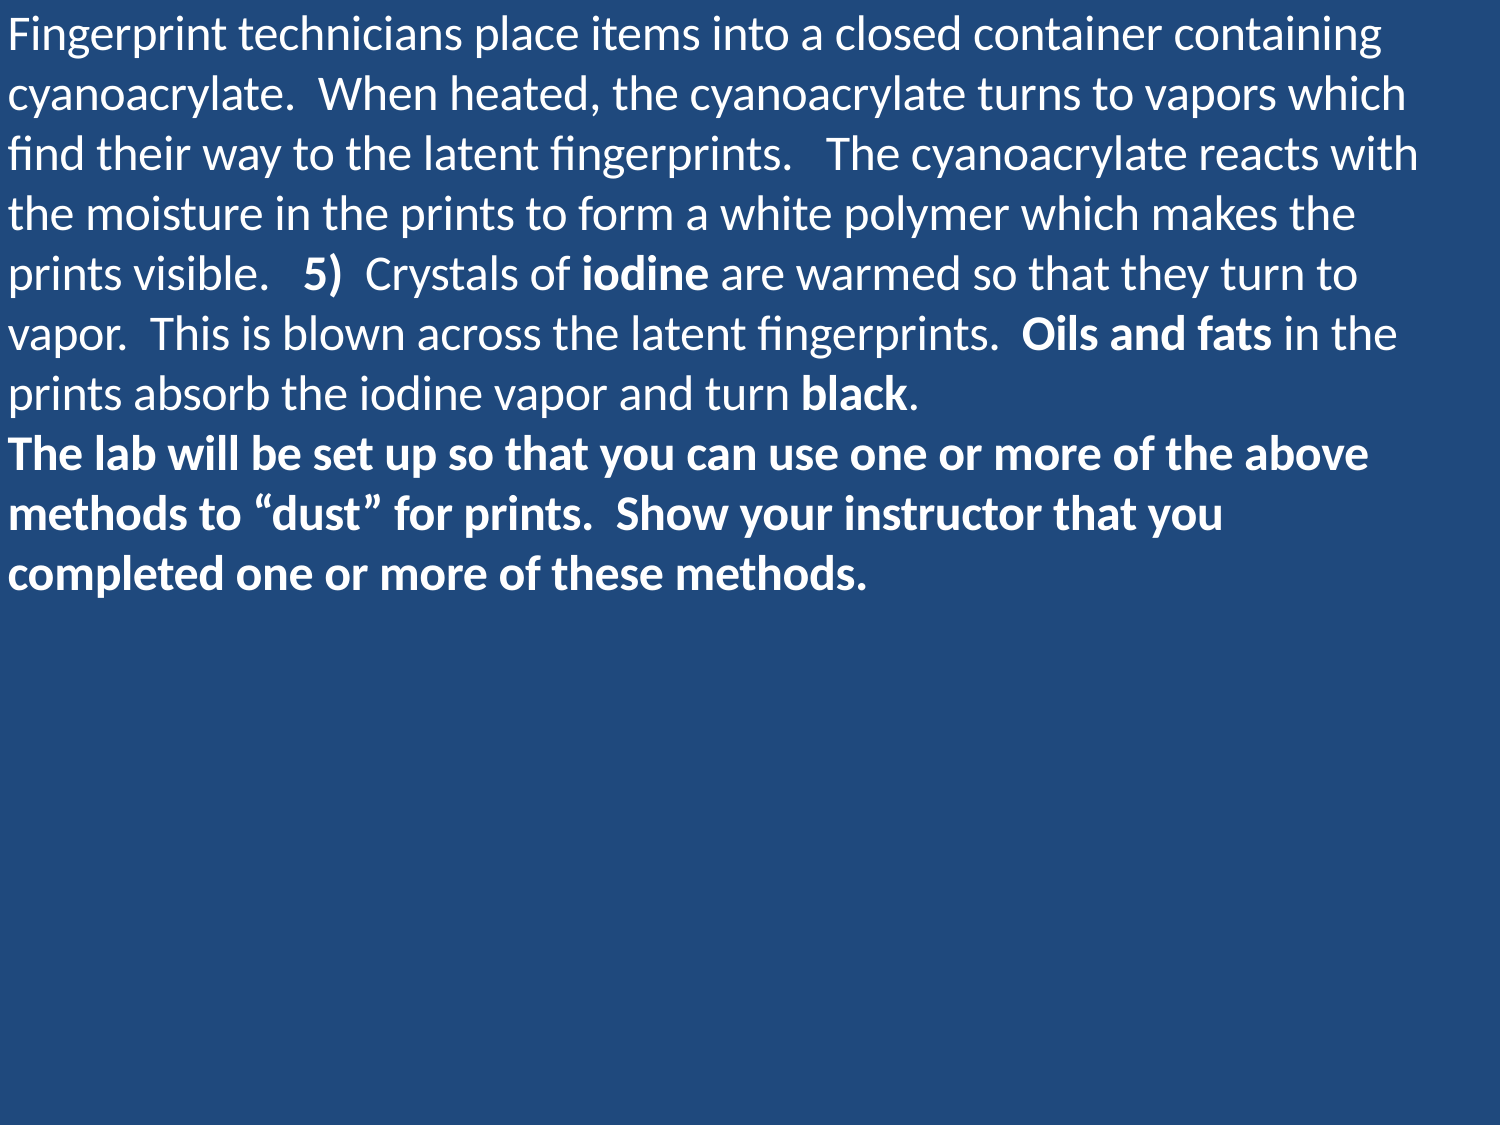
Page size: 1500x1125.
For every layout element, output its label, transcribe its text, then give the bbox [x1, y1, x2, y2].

text_box Fingerprint technicians place items into a closed container containing cyanoacrylate. When heated, the cyanoacrylate turns to vapors which find their way to the latent fingerprints. The cyanoacrylate reacts with the moisture in the prints to form a white polymer which makes the prints visible. 5) Crystals of iodine are warmed so that they turn to vapor. This is blown across the latent fingerprints. Oils and fats in the prints absorb the iodine vapor and turn black. The lab will be set up so that you can use one or more of the above methods to “dust” for prints. Show your instructor that you completed one or more of these methods. [0, 0, 1446, 608]
